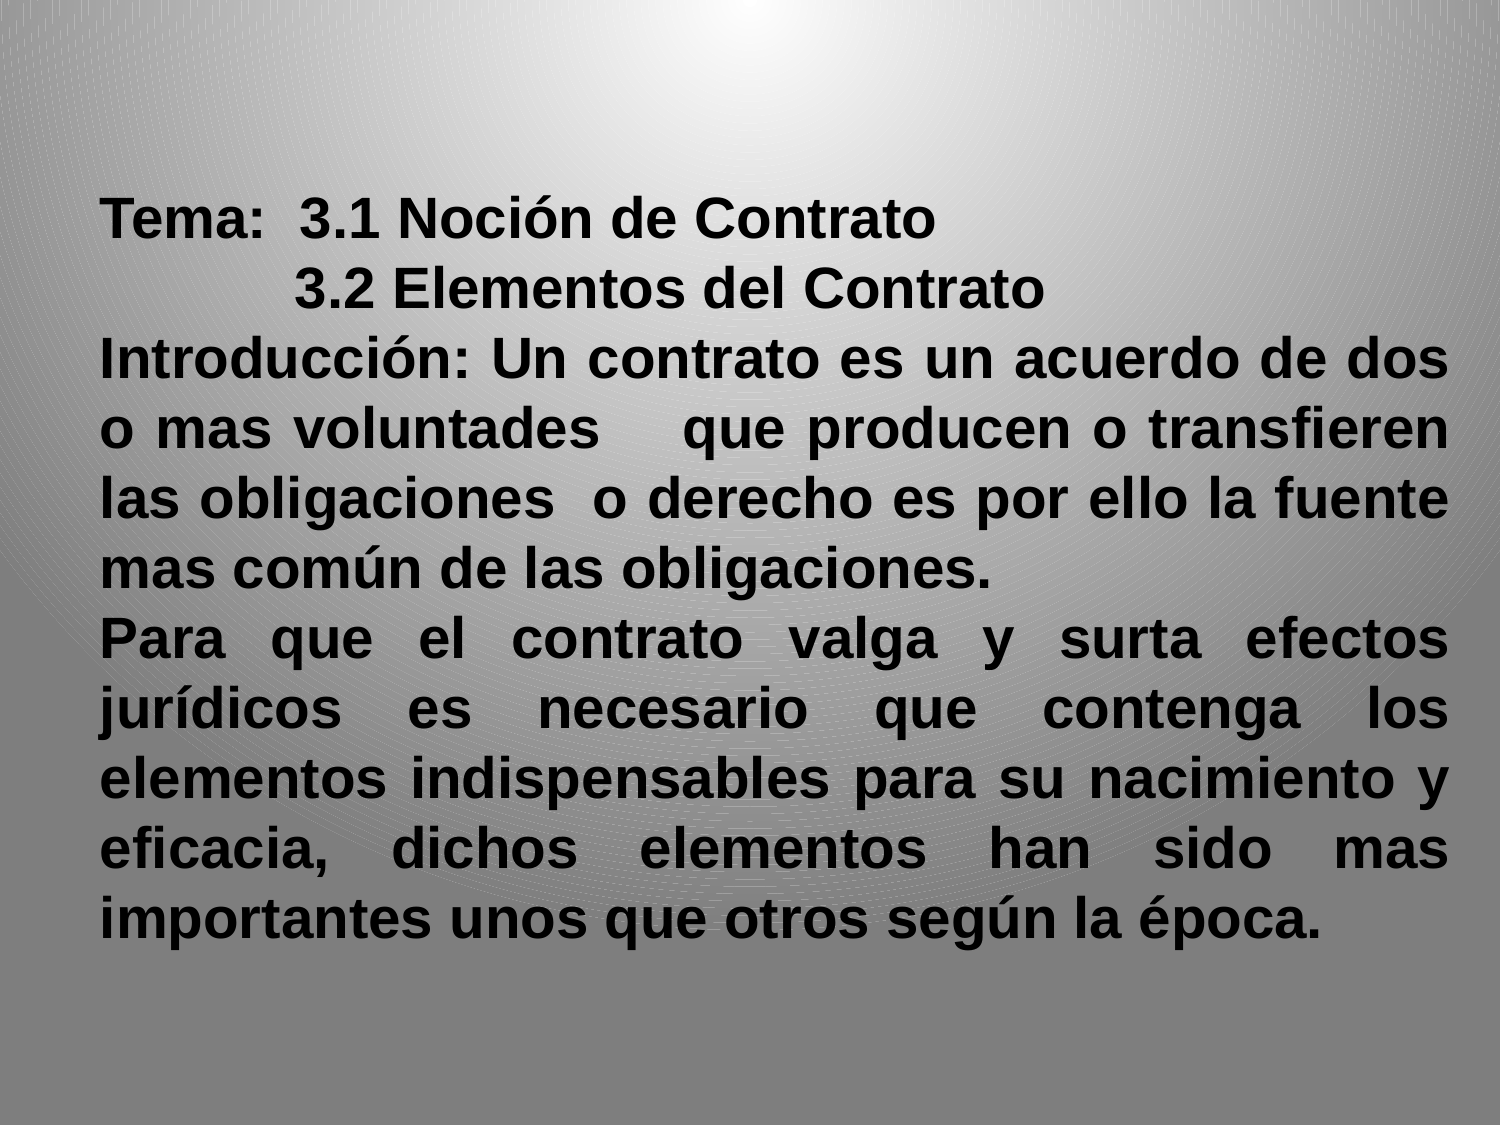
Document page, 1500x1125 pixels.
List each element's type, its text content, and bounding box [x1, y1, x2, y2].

text_box Tema: 3.1 Noción de Contrato 3.2 Elementos del Contrato Introducción: Un contrato es un acuerdo de dos o mas voluntades que producen o transfieren las obligaciones o derecho es por ello la fuente mas común de las obligaciones. Para que el contrato valga y surta efectos jurídicos es necesario que contenga los elementos indispensables para su nacimiento y eficacia, dichos elementos han sido mas importantes unos que otros según la época. [85, 172, 1467, 958]
